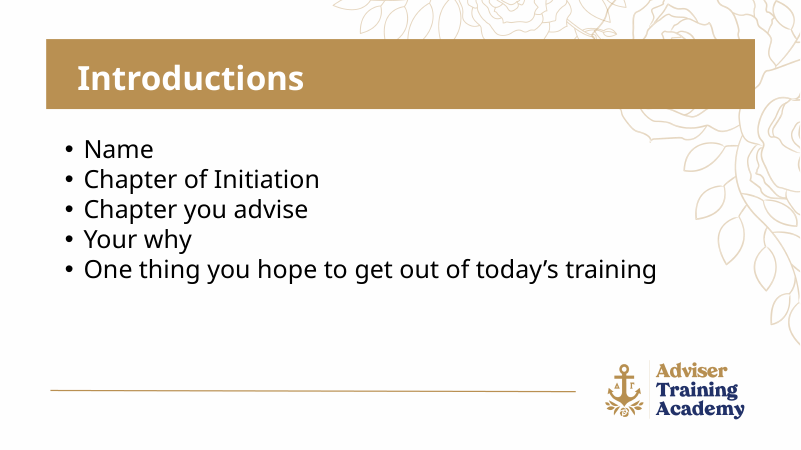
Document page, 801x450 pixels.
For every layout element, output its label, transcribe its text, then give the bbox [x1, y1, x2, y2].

list Introductions [62, 50, 738, 100]
picture [0, 0, 801, 450]
text_box Name Chapter of Initiation Chapter you advise Your why One thing you hope to get out of today’s training [49, 126, 677, 291]
